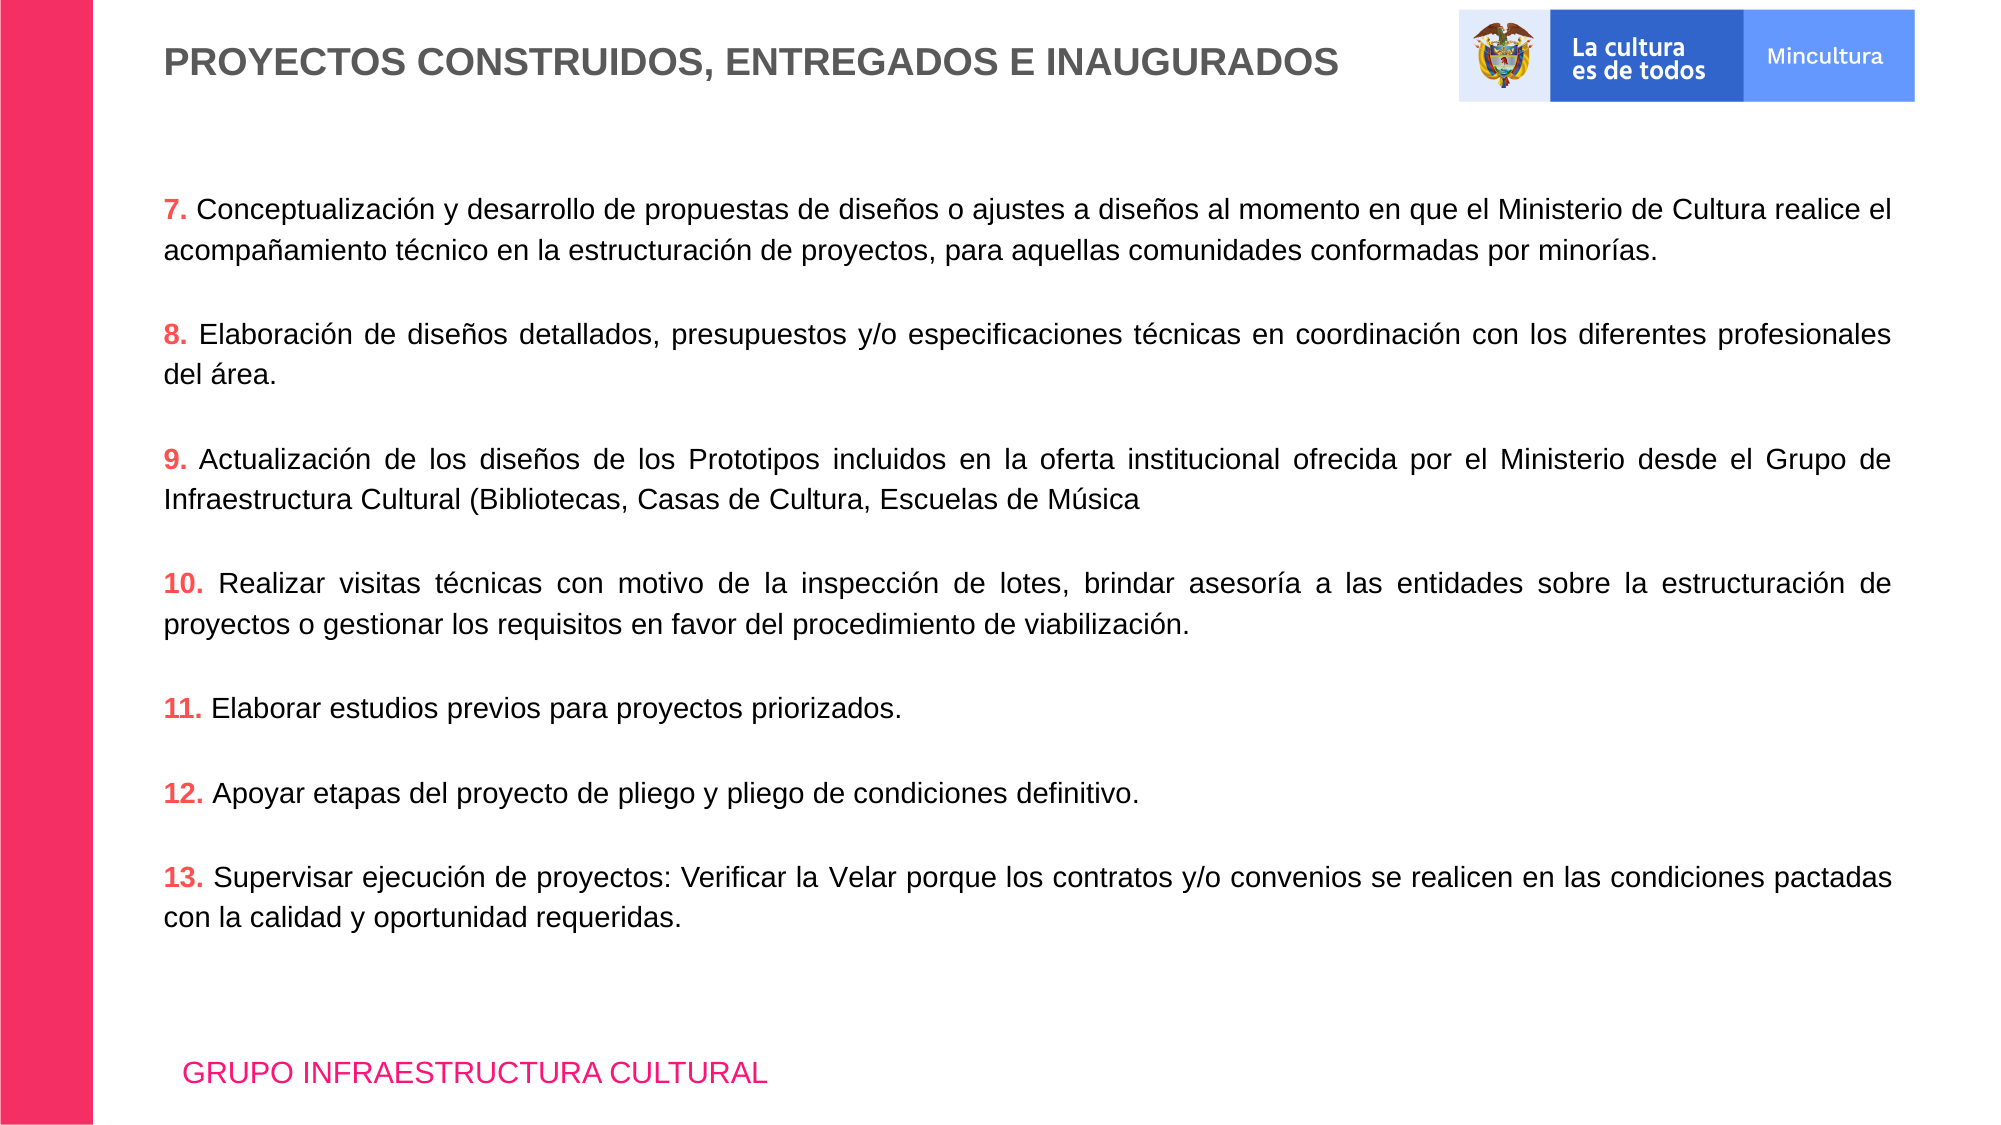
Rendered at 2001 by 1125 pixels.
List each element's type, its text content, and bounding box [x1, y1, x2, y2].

picture [1458, 9, 1915, 102]
picture [0, 0, 94, 1125]
title GRUPO INFRAESTRUCTURA CULTURAL [162, 1052, 963, 1125]
list PROYECTOS CONSTRUIDOS, ENTREGADOS E INAUGURADOS [143, 9, 1456, 102]
text_box 7. Conceptualización y desarrollo de propuestas de diseños o ajustes a diseños al momento en que el Ministerio de Cultura realice el acompañamiento técnico en la estructuración de proyectos, para aquellas comunidades conformadas por minorías. 8. Elaboración de diseños detallados, presupuestos y/o especificaciones técnicas en coordinación con los diferentes profesionales del área. 9. Actualización de los diseños de los Prototipos incluidos en la oferta institucional ofrecida por el Ministerio desde el Grupo de Infraestructura Cultural (Bibliotecas, Casas de Cultura, Escuelas de Música 10. Realizar visitas técnicas con motivo de la inspección de lotes, brindar asesoría a las entidades sobre la estructuración de proyectos o gestionar los requisitos en favor del procedimiento de viabilización. 11. Elaborar estudios previos para proyectos priorizados. 12. Apoyar etapas del proyecto de pliego y pliego de condiciones definitivo. 13. Supervisar ejecución de proyectos: Verificar la Velar porque los contratos y/o convenios se realicen en las condiciones pactadas con la calidad y oportunidad requeridas. [143, 165, 1915, 1052]
